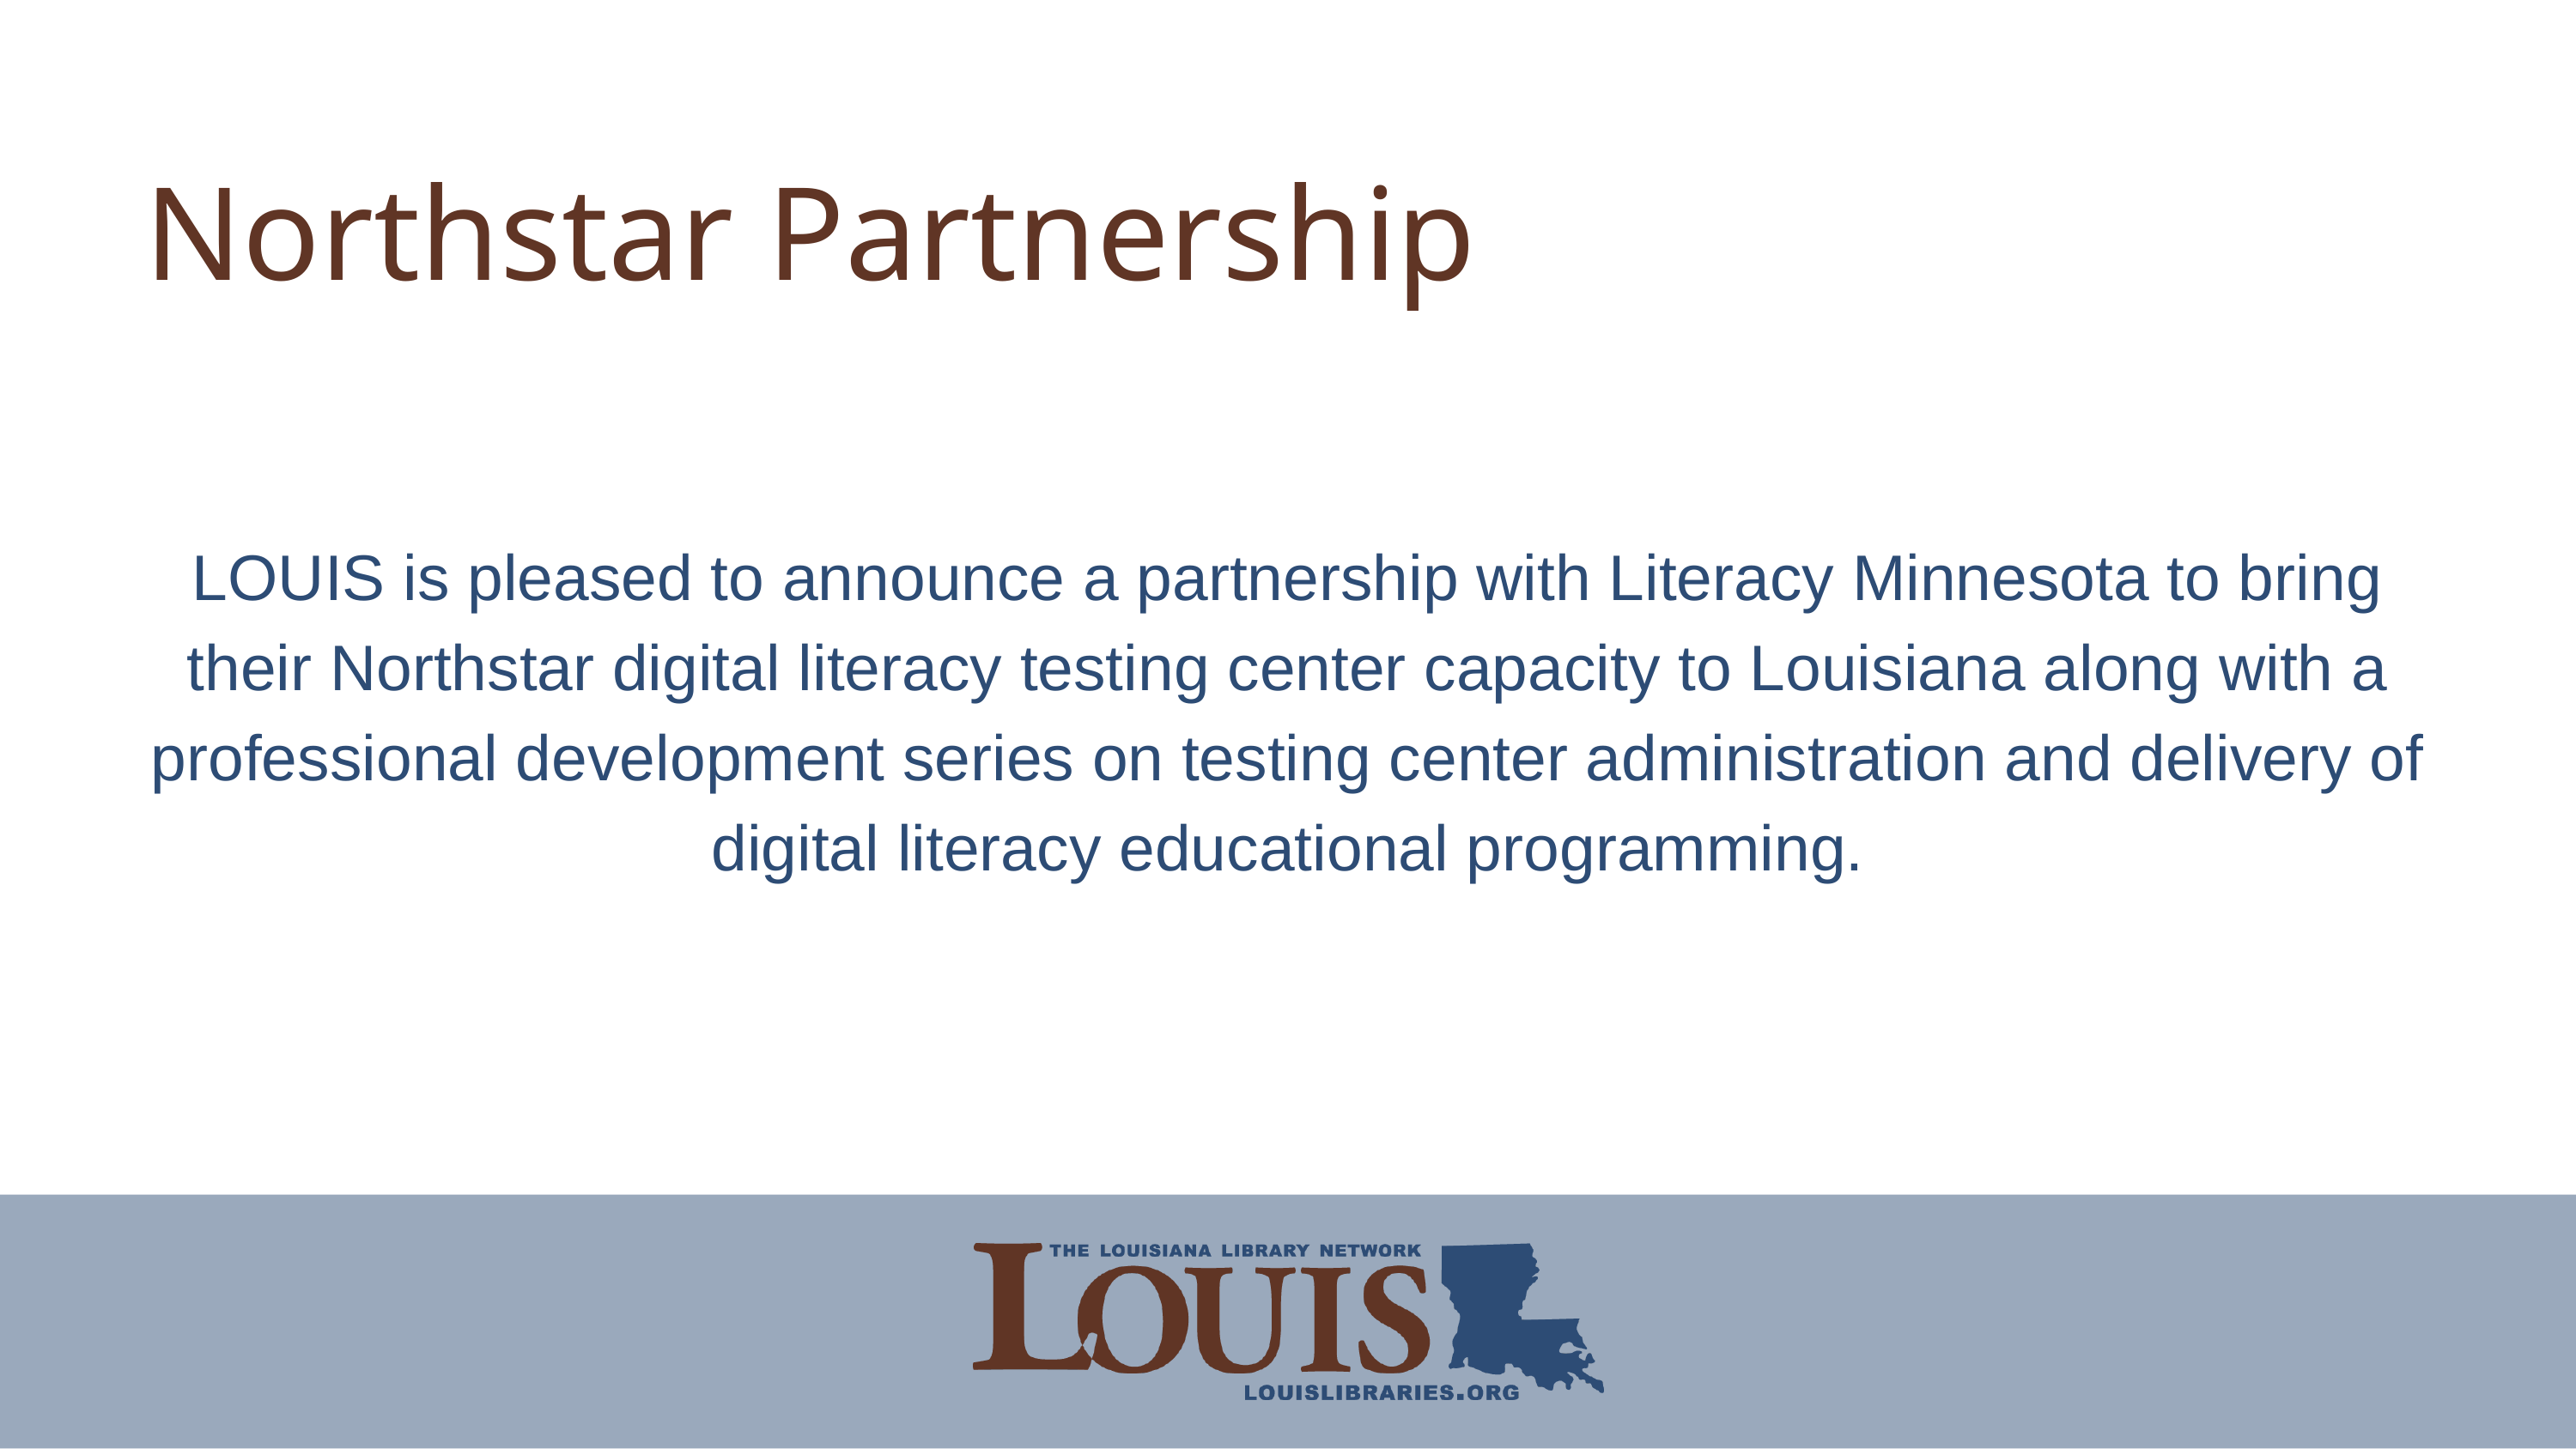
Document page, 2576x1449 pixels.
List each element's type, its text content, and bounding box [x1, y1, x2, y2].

text_box [0, 1194, 2576, 1449]
text_box LOUIS is pleased to announce a partnership with Literacy Minnesota to bring their Northstar digital literacy testing center capacity to Louisiana along with a professional development series on testing center administration and delivery of digital literacy educational programming. [144, 523, 2432, 884]
text_box Northstar Partnership [144, 125, 2576, 306]
picture [957, 1243, 1619, 1400]
